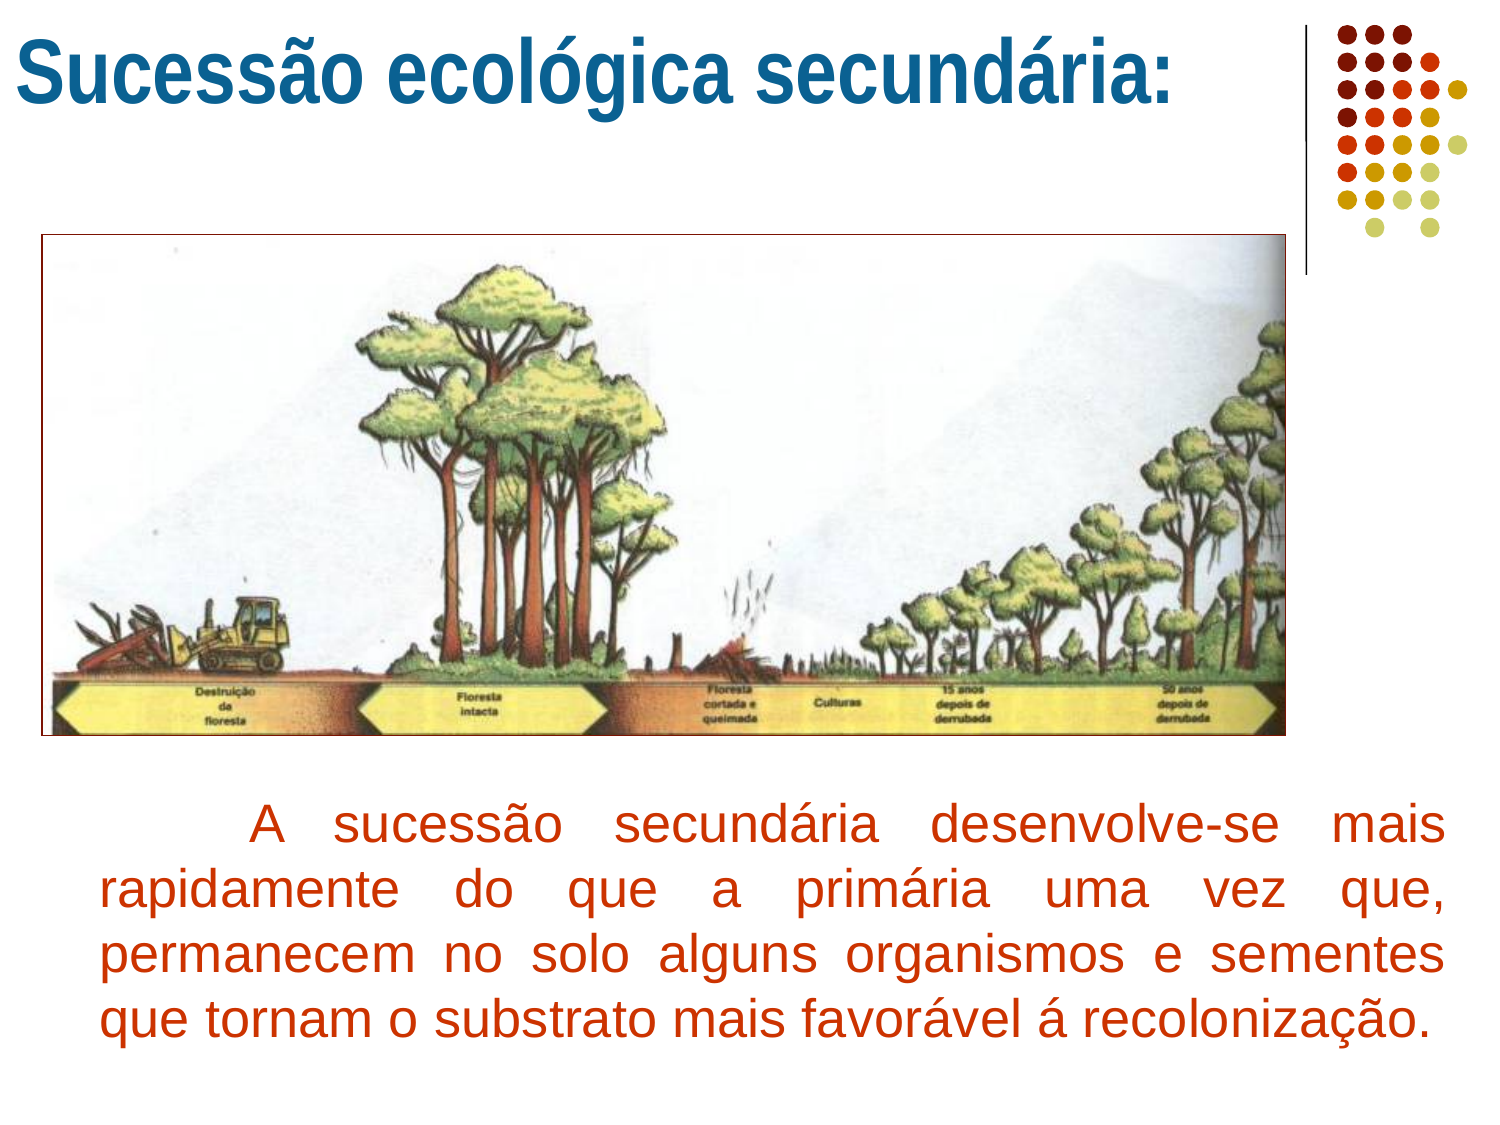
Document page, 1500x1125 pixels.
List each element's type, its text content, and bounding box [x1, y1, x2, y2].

list A sucessão secundária desenvolve-se mais rapidamente do que a primária uma vez que, permanecem no solo alguns organismos e sementes que tornam o substrato mais favorável á recolonização. [28, 780, 1464, 1080]
text_box [297, 89, 1500, 279]
text_box Sucessão ecológica secundária: [0, 0, 1293, 162]
picture [42, 234, 1285, 735]
